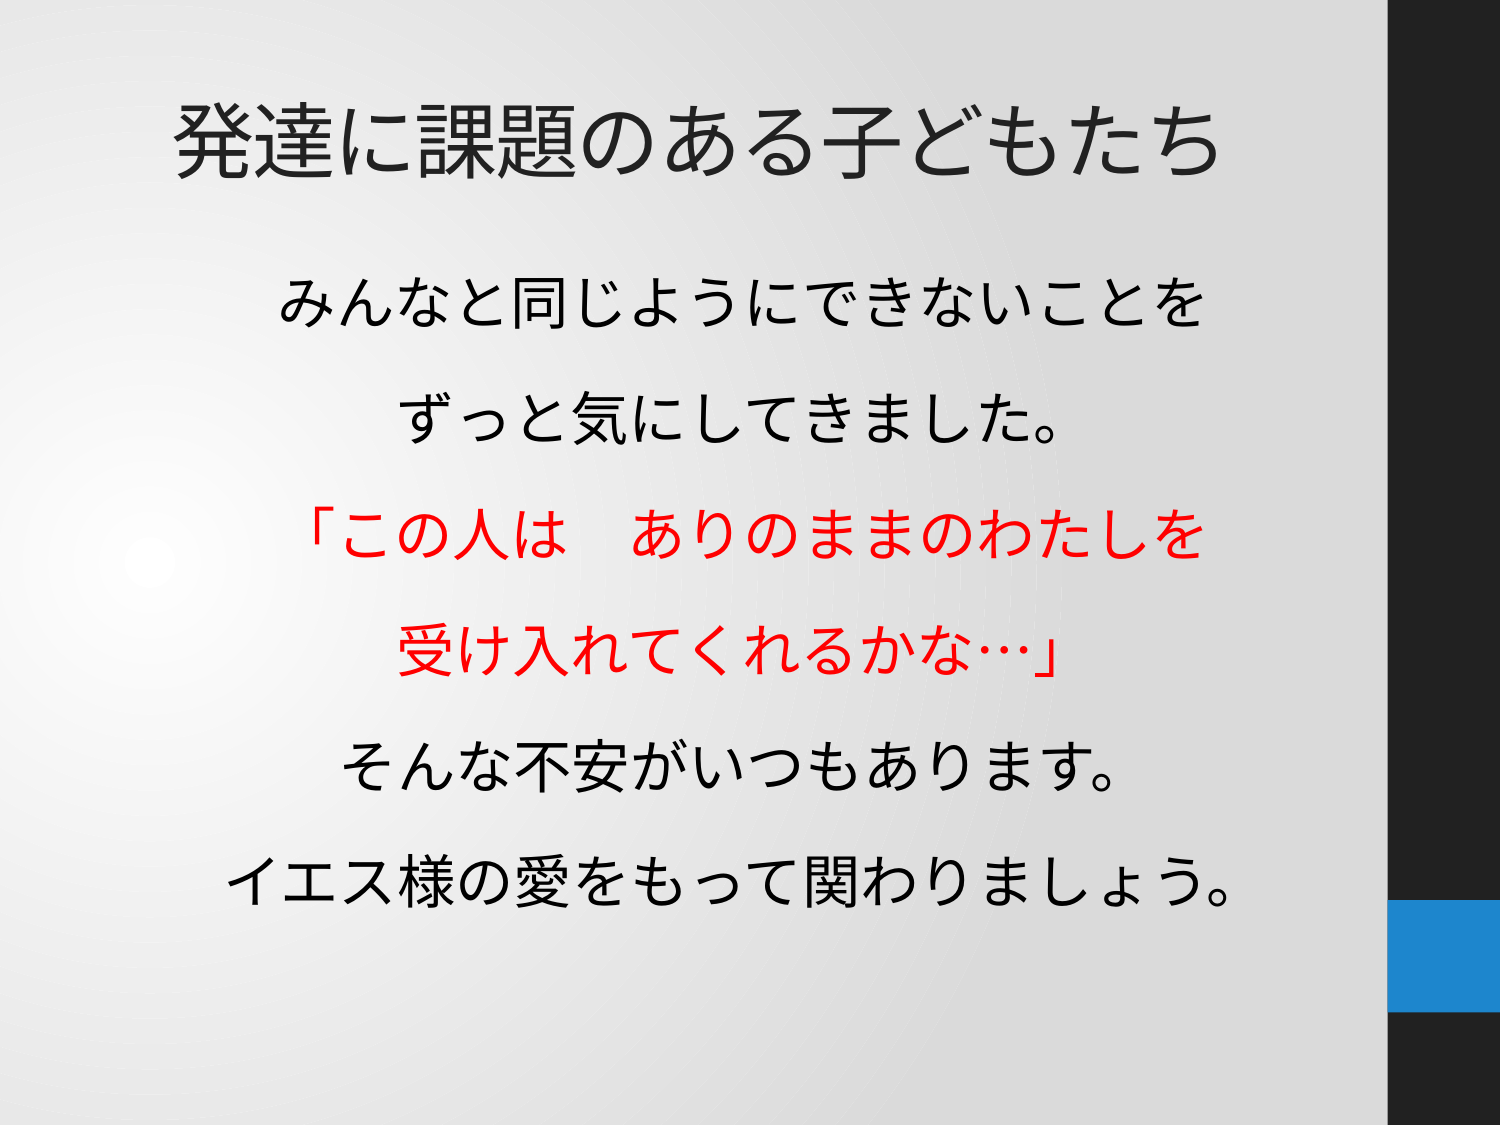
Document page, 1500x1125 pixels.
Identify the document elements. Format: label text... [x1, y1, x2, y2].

list みんなと同じようにできないことを ずっと気にしてきました。 「この人は ありのままのわたしを 受け入れてくれるかな…」 そんな不安がいつもあります。 イエス様の愛をもって関わりましょう。 [200, 237, 1288, 1025]
title 発達に課題のある子どもたち [75, 45, 1325, 233]
